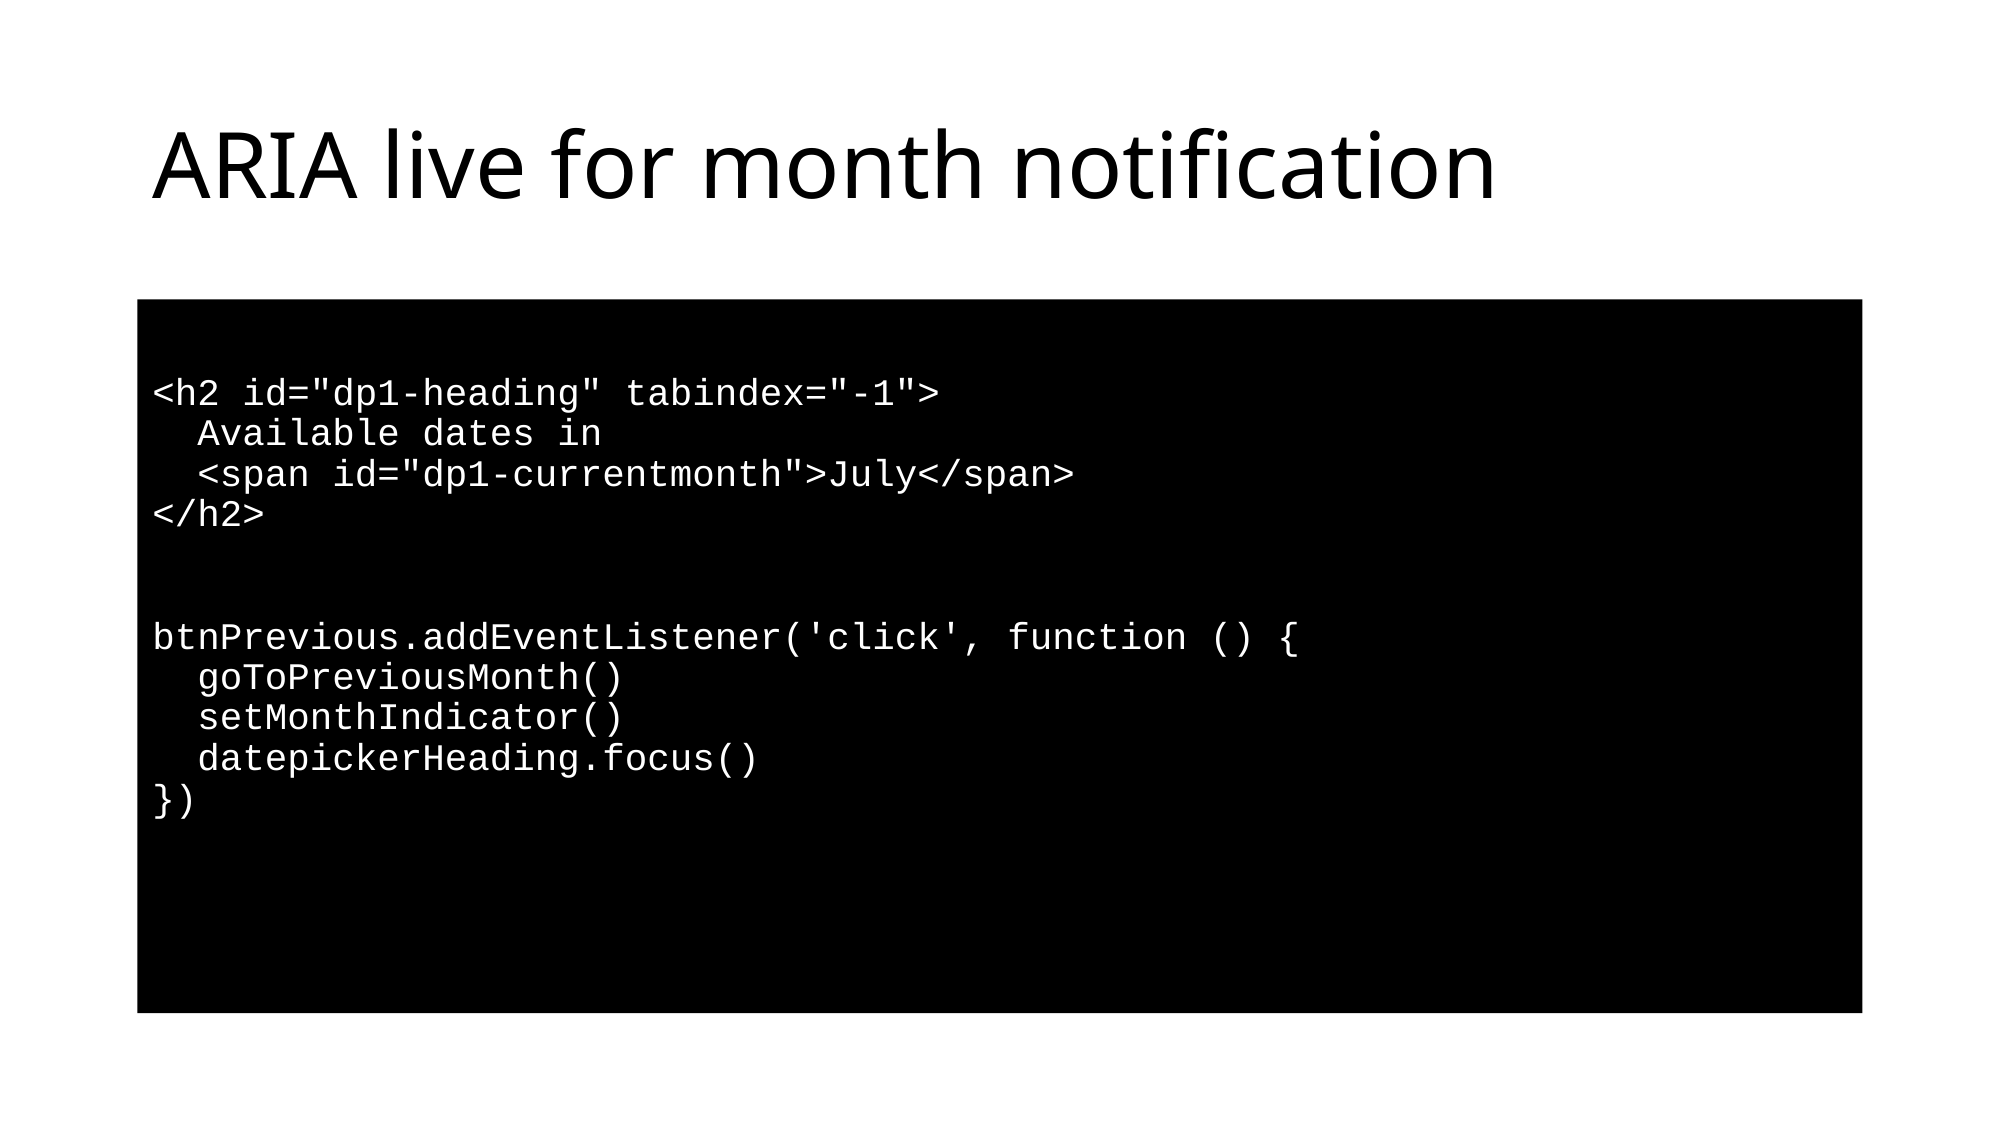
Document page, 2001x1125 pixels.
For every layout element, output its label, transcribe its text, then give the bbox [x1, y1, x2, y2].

title ARIA live for month notification [137, 59, 1863, 278]
list <h2 id="dp1-heading" tabindex="-1"> Available dates in <span id="dp1-currentmonth">July</span> </h2> btnPrevious.addEventListener('click', function () { goToPreviousMonth() setMonthIndicator() datepickerHeading.focus() }) [137, 299, 1863, 1014]
